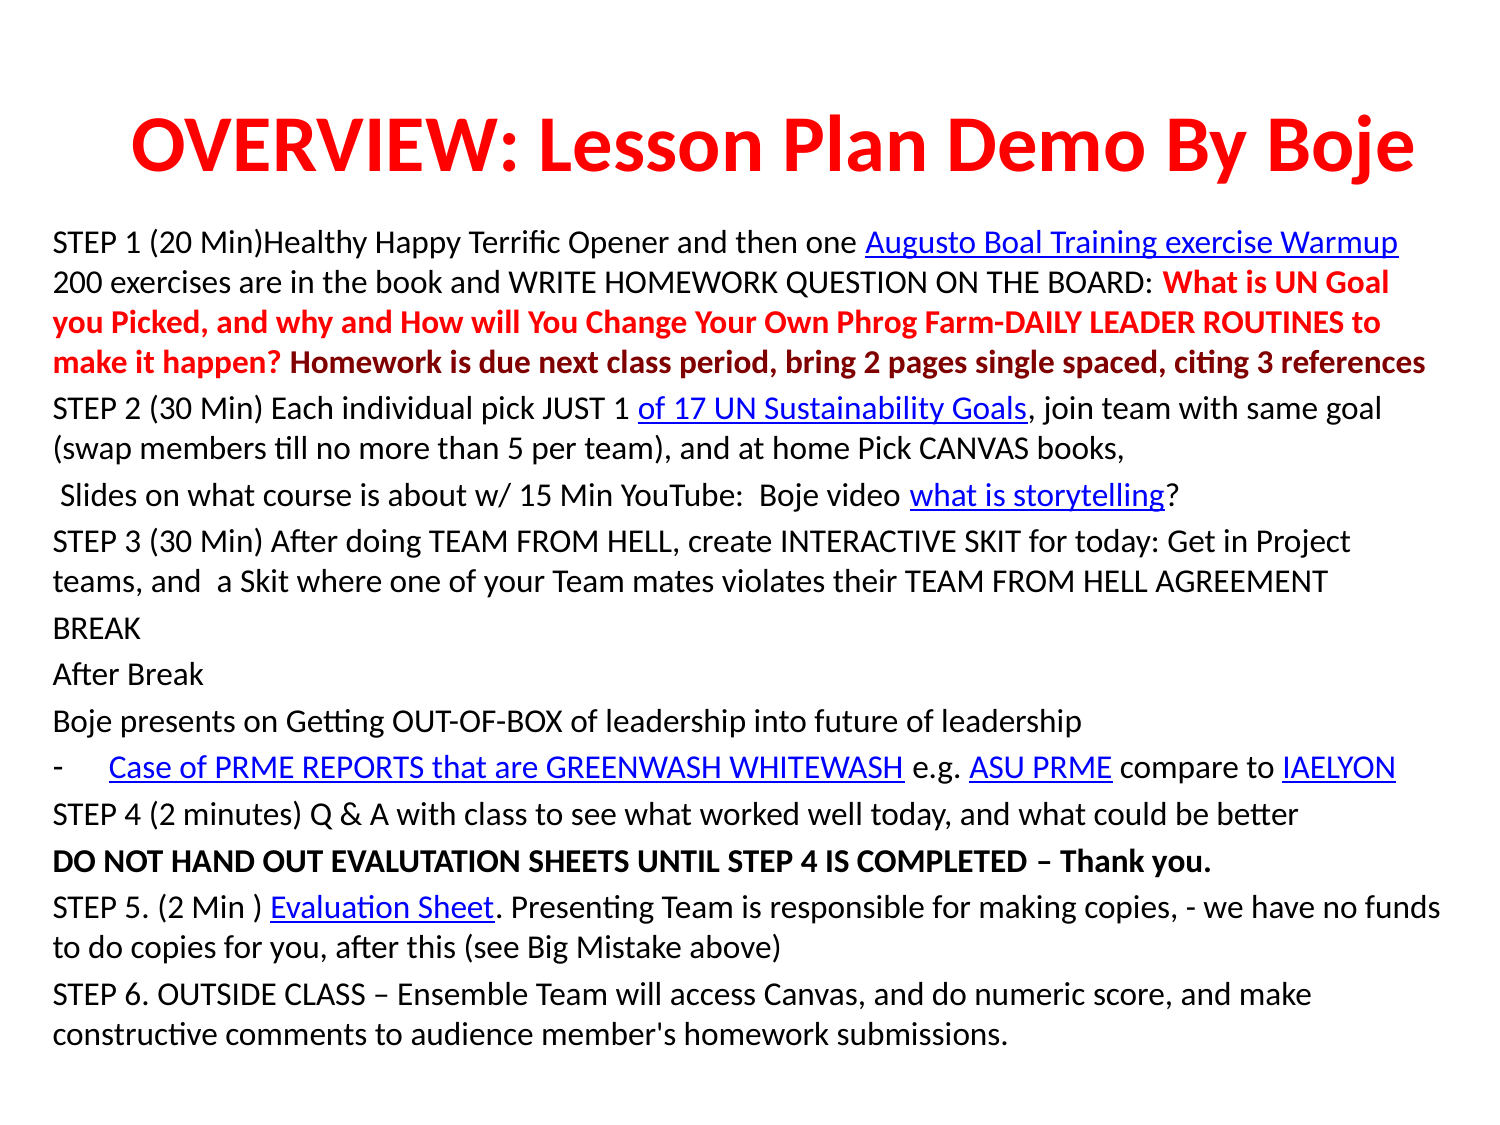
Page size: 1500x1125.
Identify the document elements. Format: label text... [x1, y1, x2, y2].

title OVERVIEW: Lesson Plan Demo By Boje [75, 45, 1475, 233]
list STEP 1 (20 Min)Healthy Happy Terrific Opener and then one Augusto Boal Training exercise Warmup 200 exercises are in the book and WRITE HOMEWORK QUESTION ON THE BOARD: What is UN Goal you Picked, and why and How will You Change Your Own Phrog Farm-DAILY LEADER ROUTINES to make it happen? Homework is due next class period, bring 2 pages single spaced, citing 3 references STEP 2 (30 Min) Each individual pick JUST 1 of 17 UN Sustainability Goals, join team with same goal (swap members till no more than 5 per team), and at home Pick CANVAS books, Slides on what course is about w/ 15 Min YouTube: Boje video what is storytelling? STEP 3 (30 Min) After doing TEAM FROM HELL, create INTERACTIVE SKIT for today: Get in Project teams, and a Skit where one of your Team mates violates their TEAM FROM HELL AGREEMENT BREAK After Break Boje presents on Getting OUT-OF-BOX of leadership into future of leadership Case of PRME REPORTS that are GREENWASH WHITEWASH e.g. ASU PRME compare to IAELYON STEP 4 (2 minutes) Q & A with class to see what worked well today, and what could be better DO NOT HAND OUT EVALUTATION SHEETS UNTIL STEP 4 IS COMPLETED – Thank you. STEP 5. (2 Min ) Evaluation Sheet. Presenting Team is responsible for making copies, - we have no funds to do copies for you, after this (see Big Mistake above) STEP 6. OUTSIDE CLASS – Ensemble Team will access Canvas, and do numeric score, and make constructive comments to audience member's homework submissions. [37, 212, 1463, 1100]
